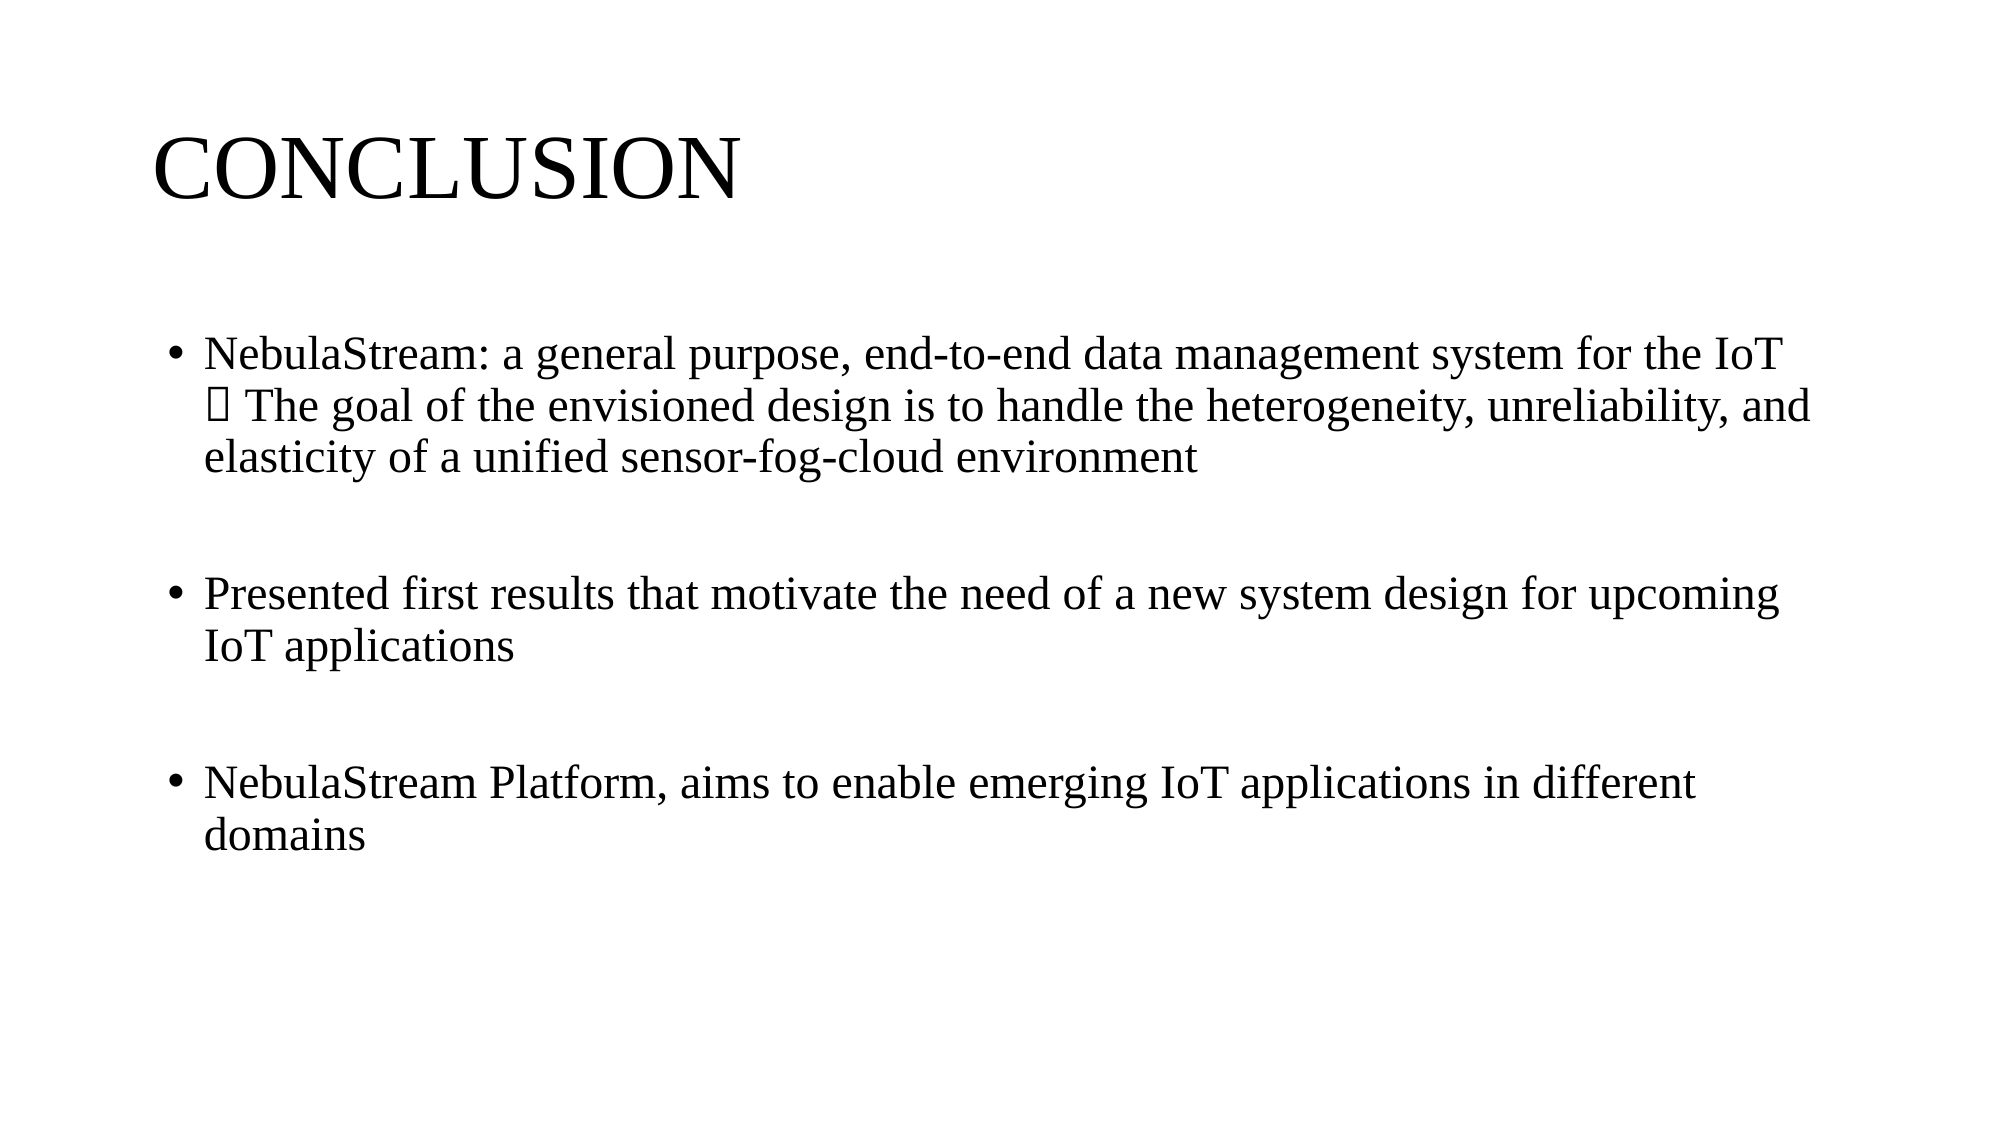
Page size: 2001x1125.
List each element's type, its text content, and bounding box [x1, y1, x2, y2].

list NebulaStream: a general purpose, end-to-end data management system for the IoT  The goal of the envisioned design is to handle the heterogeneity, unreliability, and elasticity of a unified sensor-fog-cloud environment Presented first results that motivate the need of a new system design for upcoming IoT applications NebulaStream Platform, aims to enable emerging IoT applications in different domains [152, 321, 1848, 871]
title CONCLUSION [137, 59, 1863, 278]
